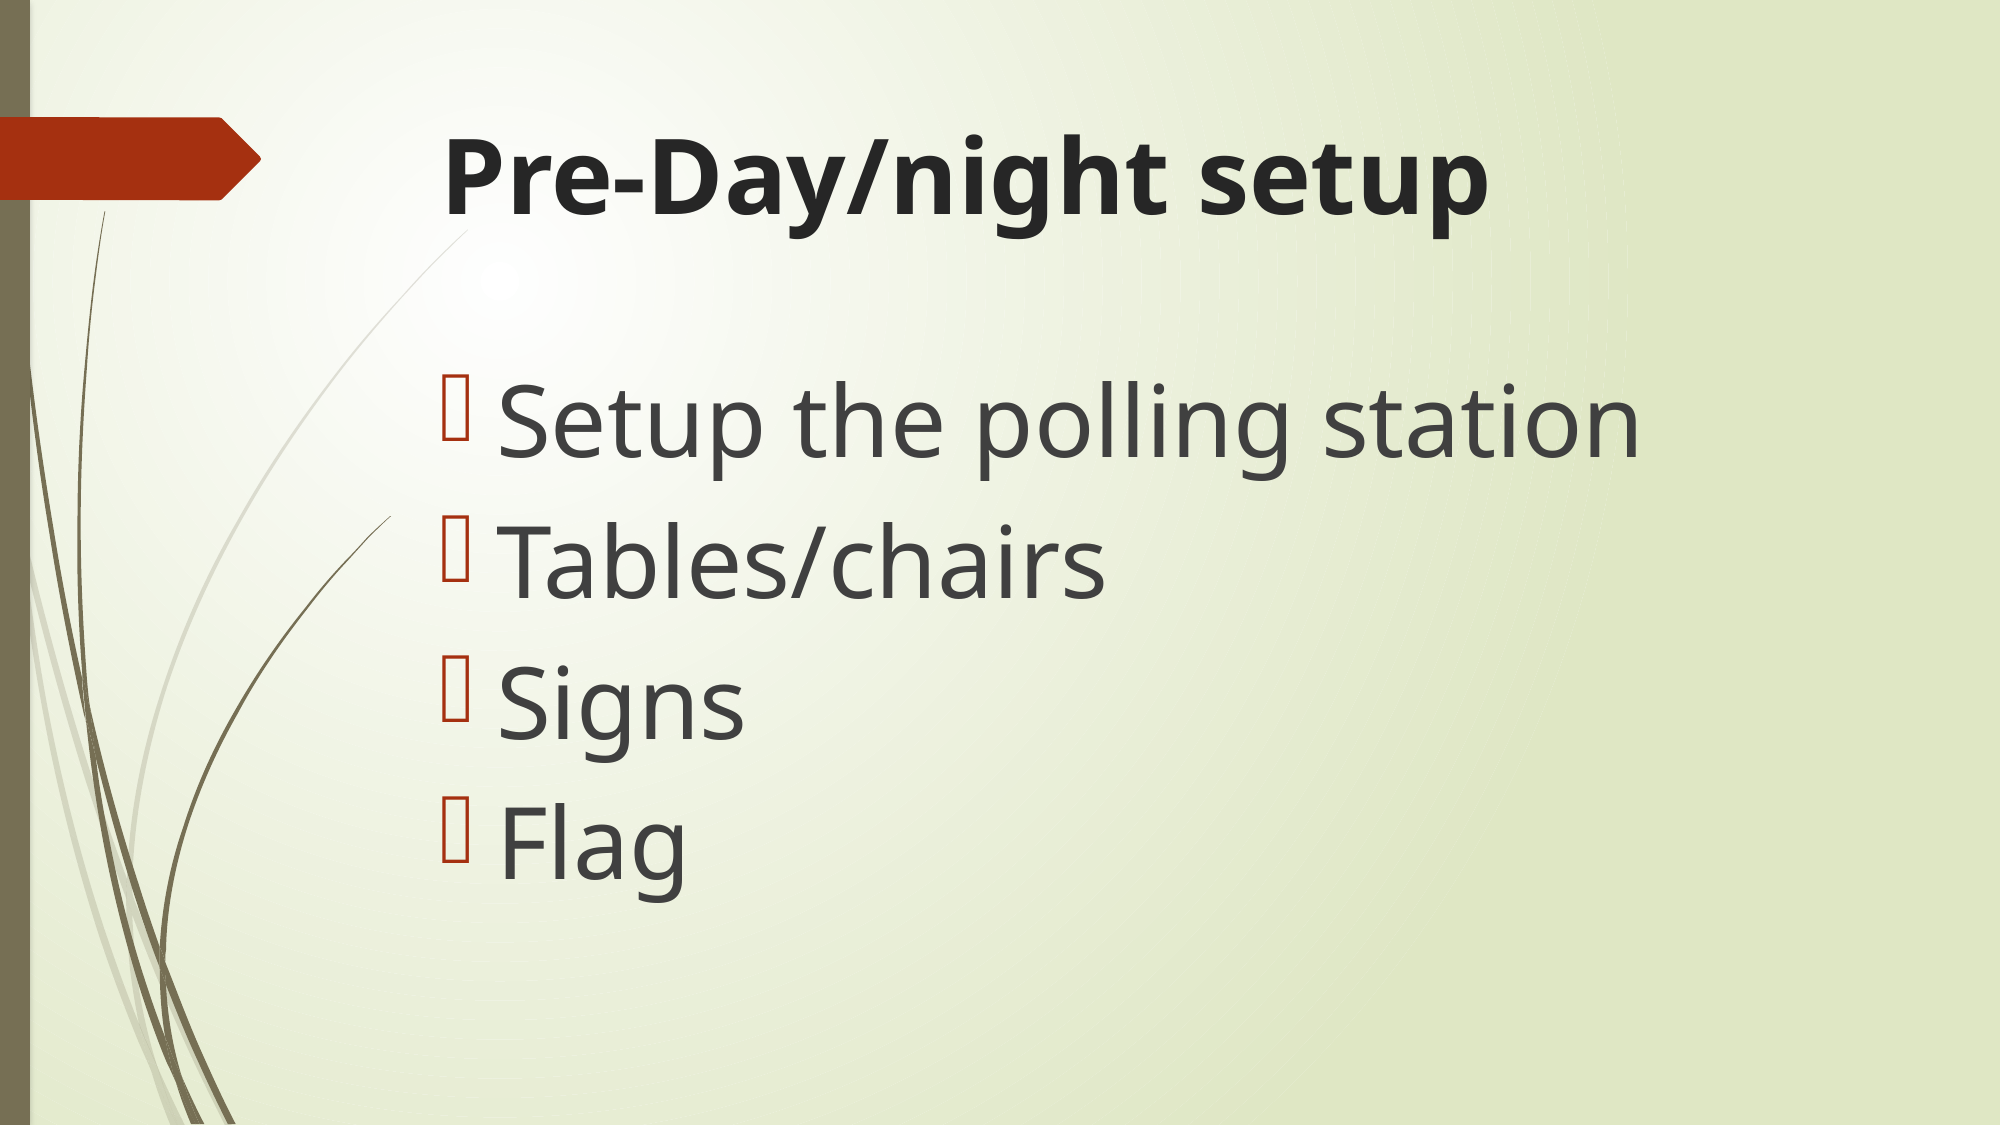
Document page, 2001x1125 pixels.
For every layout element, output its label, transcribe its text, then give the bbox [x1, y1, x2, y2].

title Pre-Day/night setup [425, 102, 1888, 313]
list Setup the polling station Tables/chairs Signs Flag [424, 350, 1888, 970]
